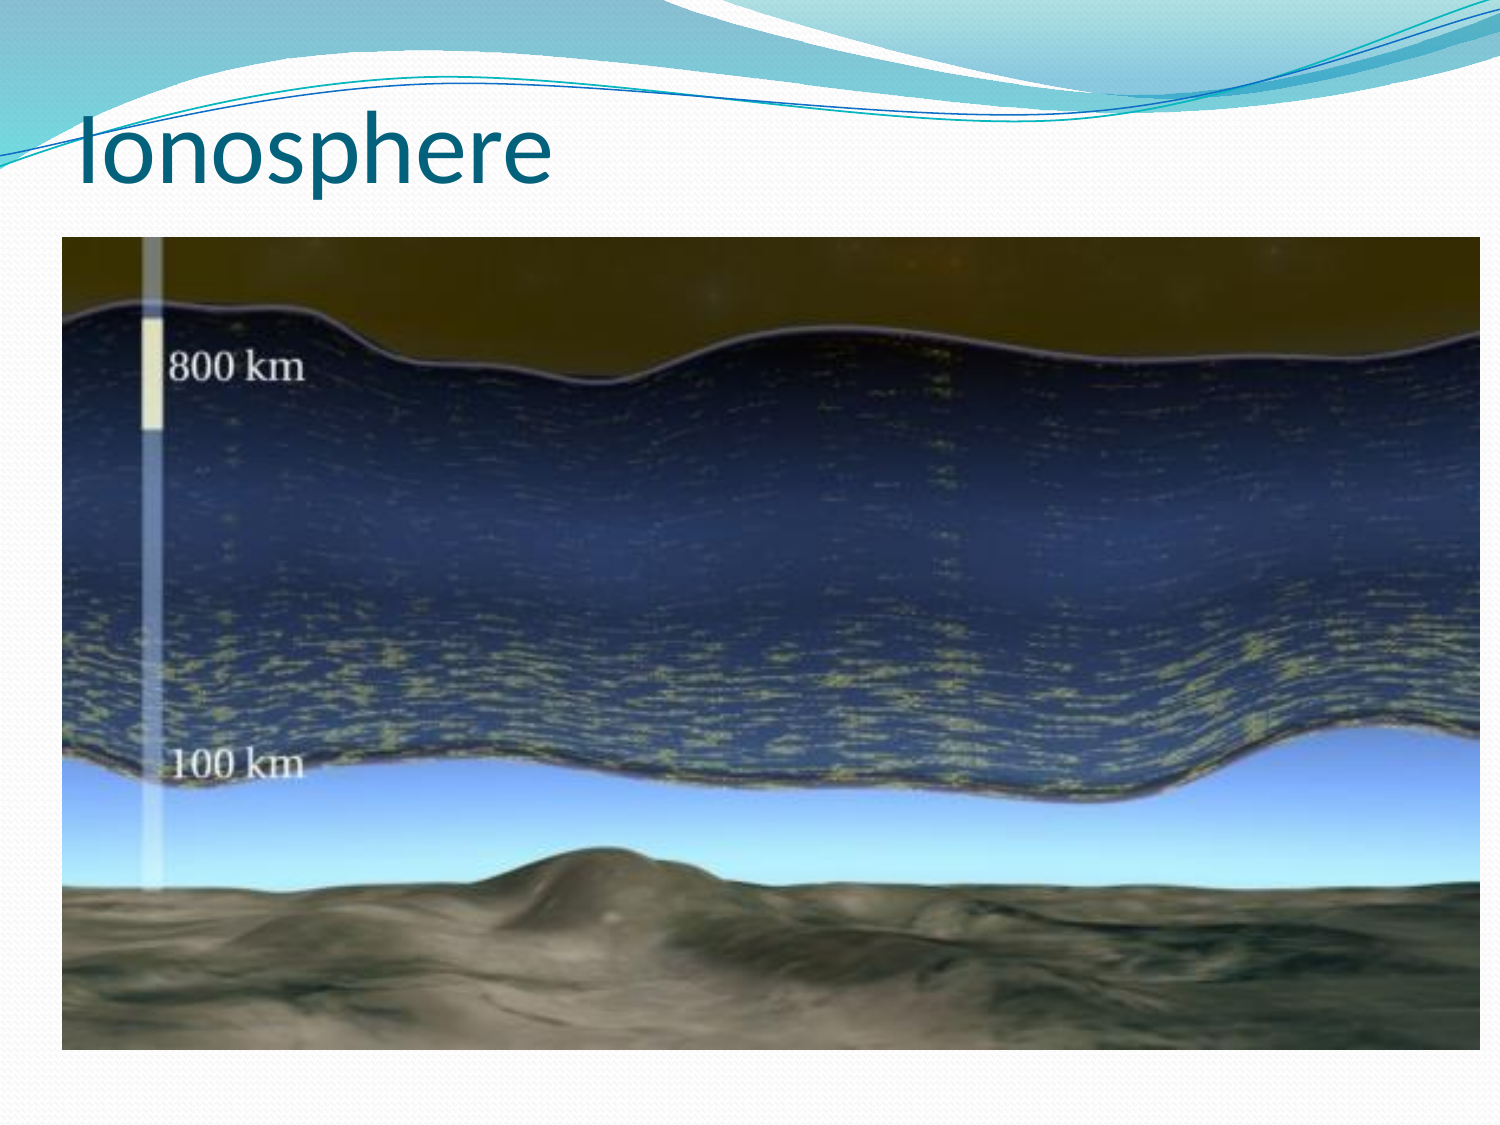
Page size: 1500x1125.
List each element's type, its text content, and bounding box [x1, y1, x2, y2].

picture [62, 237, 1480, 1051]
title Ionosphere [75, 16, 1438, 205]
